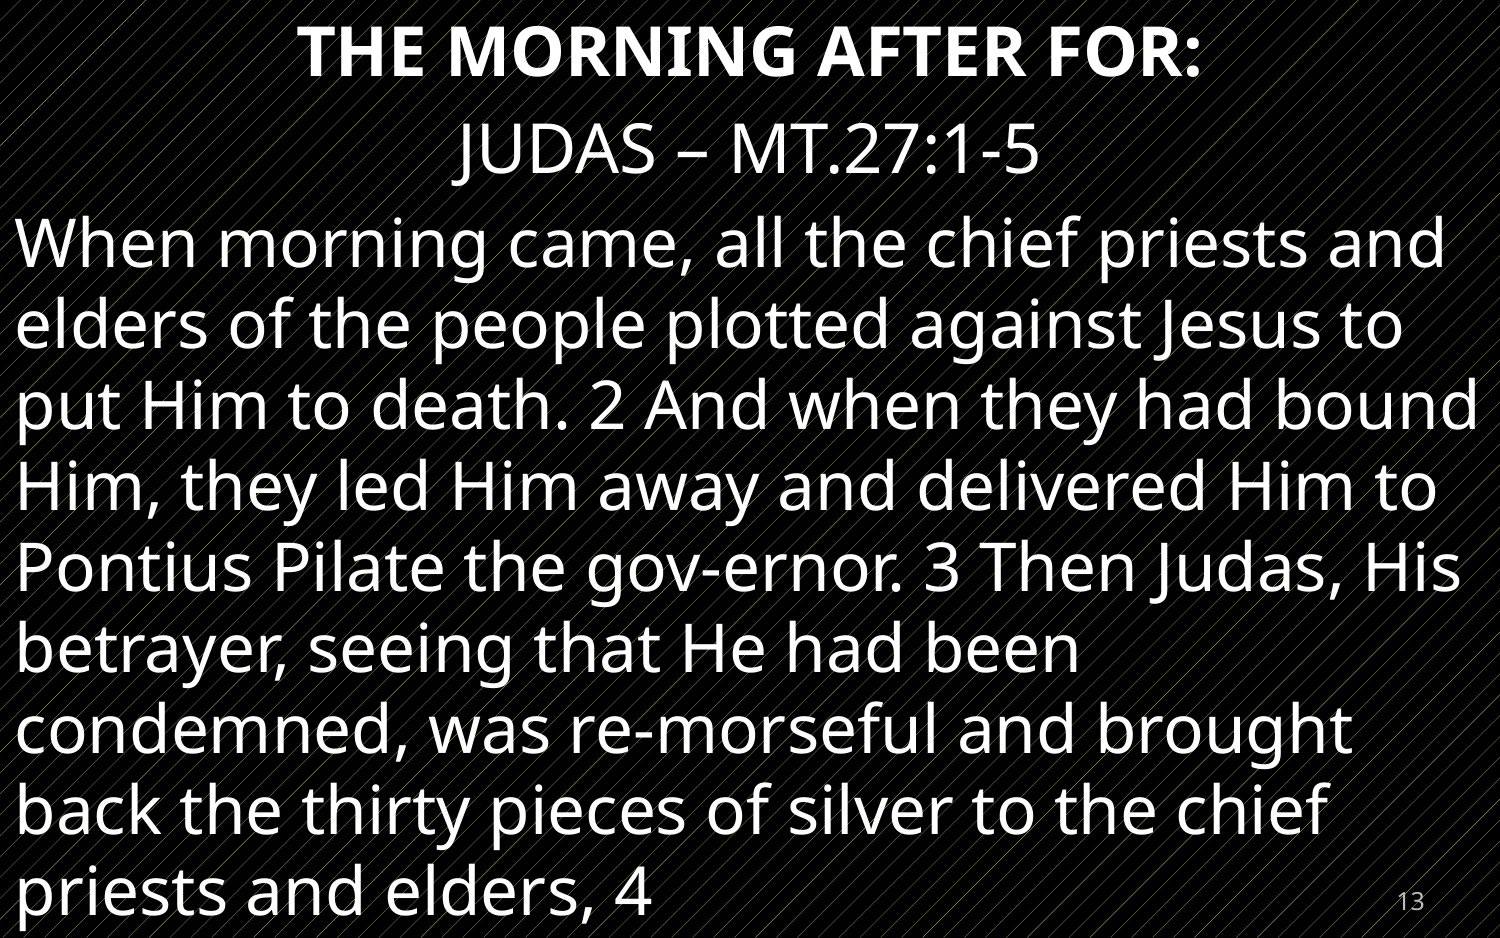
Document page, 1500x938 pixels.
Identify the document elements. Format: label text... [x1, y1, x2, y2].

slide_number 13 [1299, 877, 1425, 927]
subtitle THE MORNING AFTER FOR: JUDAS – MT.27:1-5 When morning came, all the chief priests and elders of the people plotted against Jesus to put Him to death. 2 And when they had bound Him, they led Him away and delivered Him to Pontius Pilate the gov-ernor. 3 Then Judas, His betrayer, seeing that He had been condemned, was re-morseful and brought back the thirty pieces of silver to the chief priests and elders, 4 [0, 0, 1500, 938]
